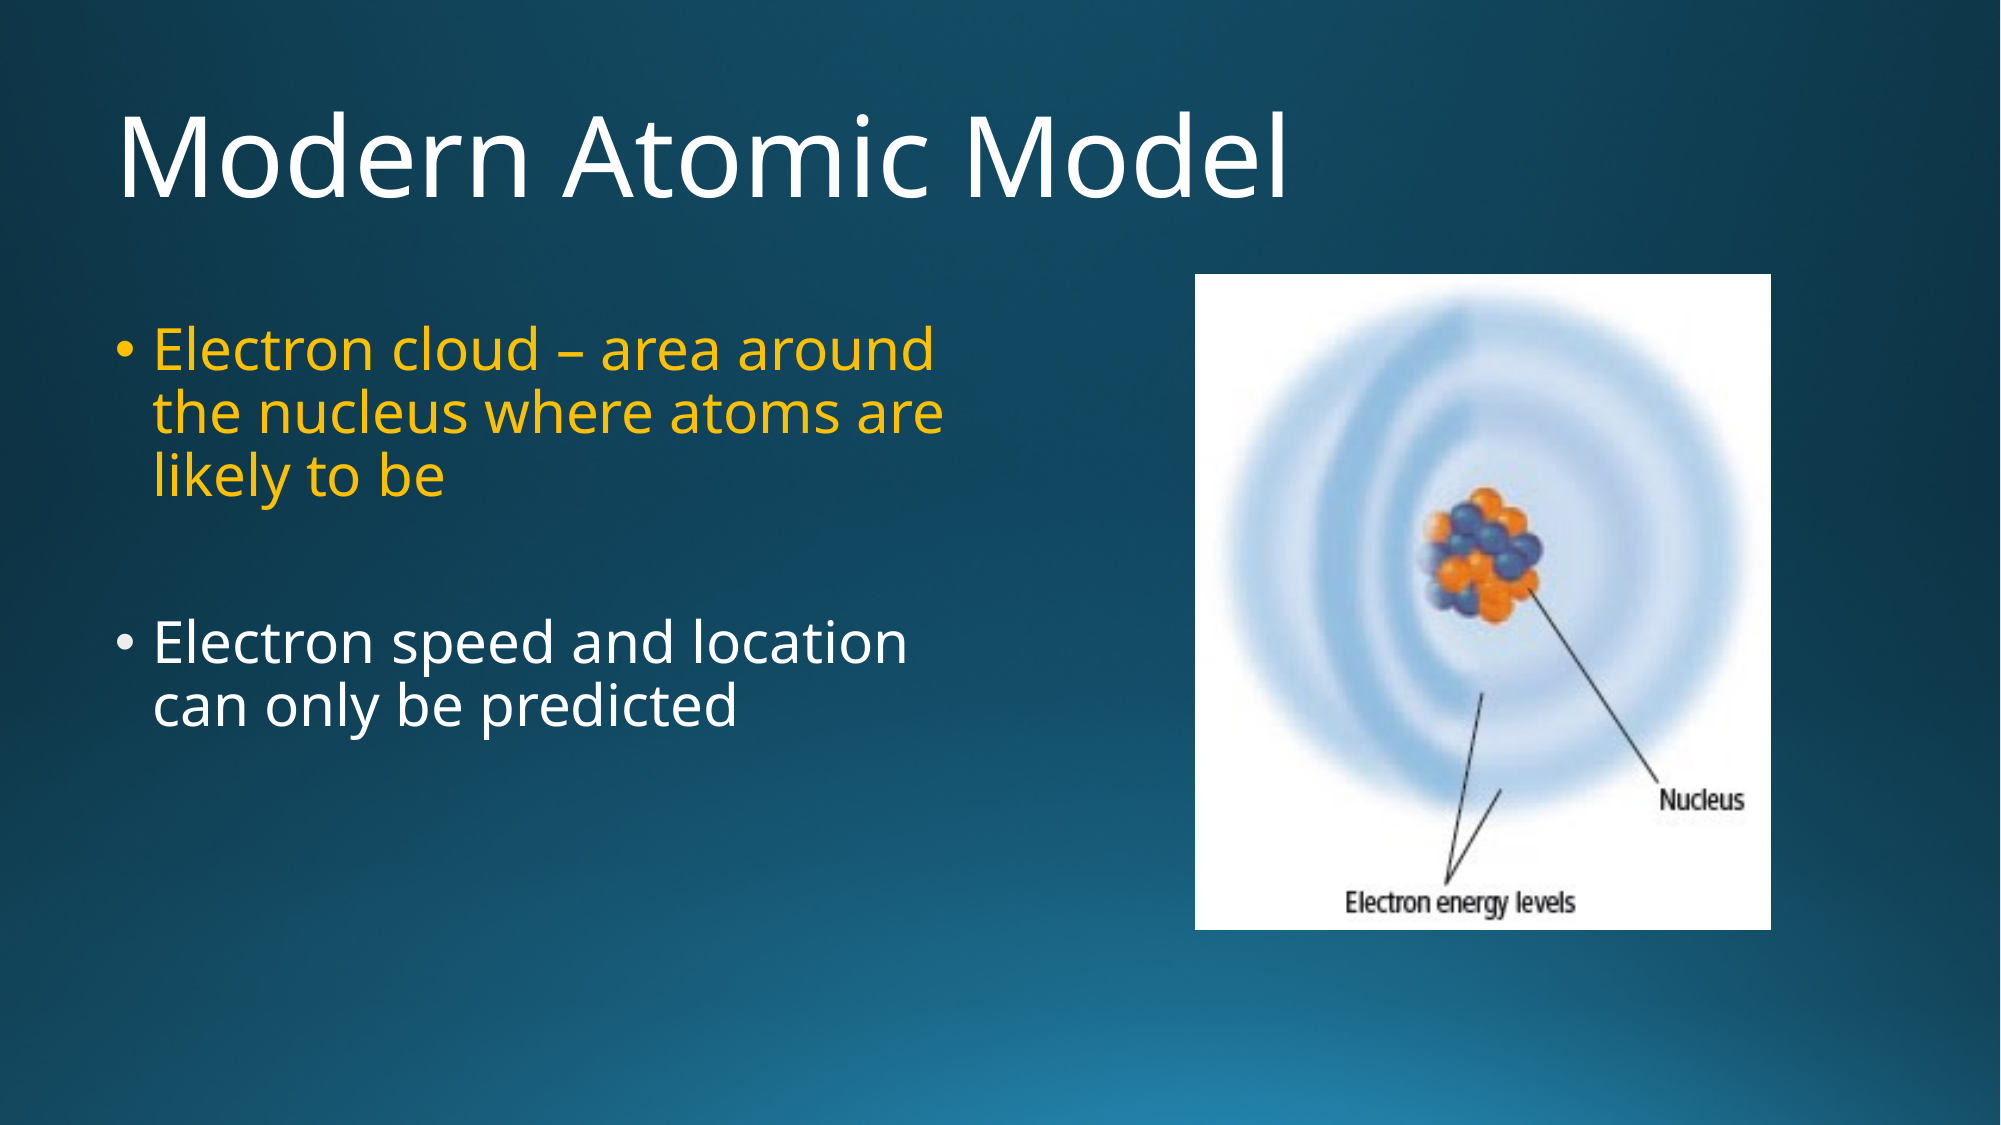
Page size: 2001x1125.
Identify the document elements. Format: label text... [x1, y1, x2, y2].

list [1195, 274, 1771, 930]
list Electron cloud – area around the nucleus where atoms are likely to be Electron speed and location can only be predicted [99, 312, 984, 988]
picture [0, 0, 2001, 1125]
title Modern Atomic Model [99, 47, 1900, 275]
